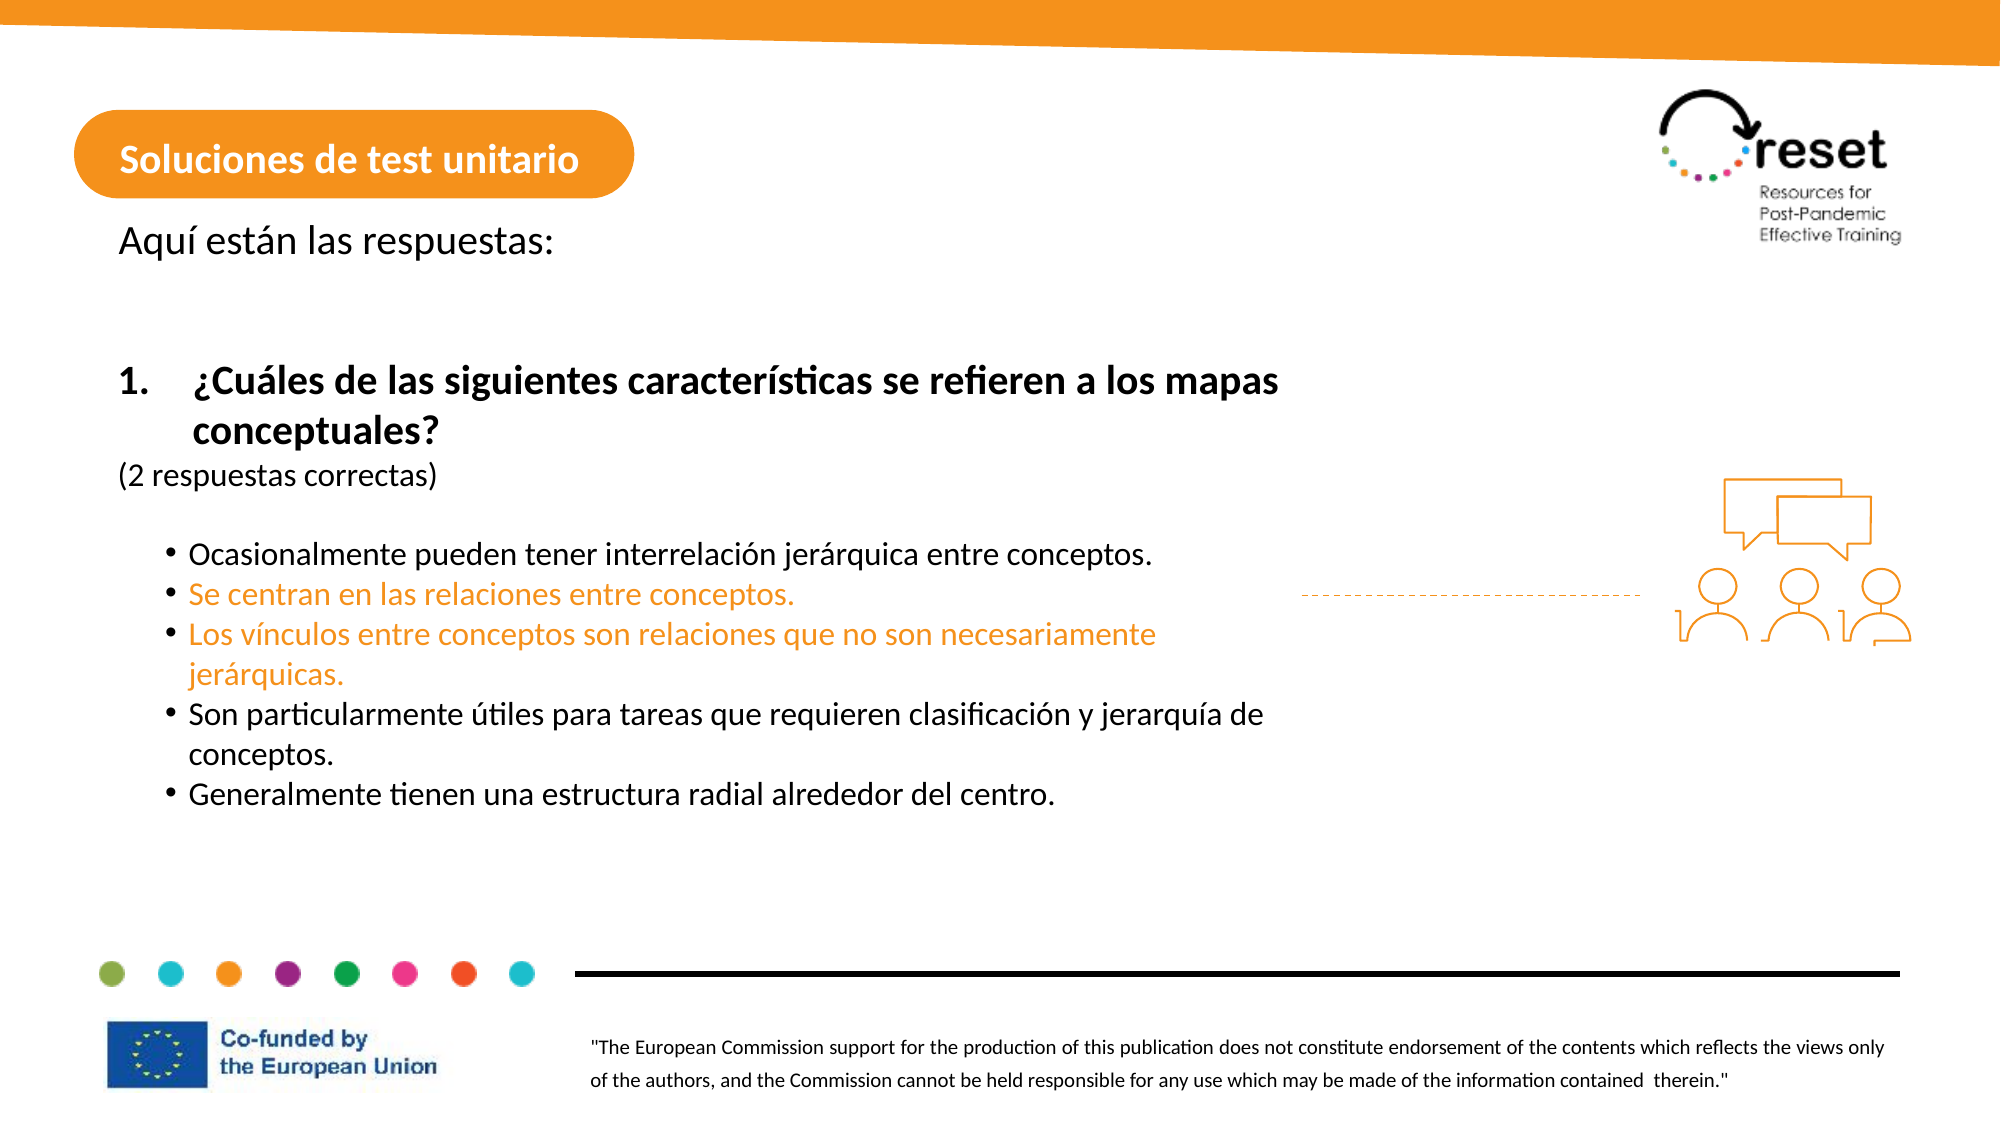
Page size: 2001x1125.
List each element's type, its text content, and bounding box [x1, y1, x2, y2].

picture [158, 961, 184, 987]
picture [275, 961, 301, 987]
text_box ¿Cuáles de las siguientes características se refieren a los mapas conceptuales? (2 respuestas correctas) Ocasionalmente pueden tener interrelación jerárquica entre conceptos. Se centran en las relaciones entre conceptos. Los vínculos entre conceptos son relaciones que no son necesariamente jerárquicas. Son particularmente útiles para tareas que requieren clasificación y jerarquía de conceptos. Generalmente tienen una estructura radial alrededor del centro. [102, 345, 1302, 872]
picture [216, 961, 242, 987]
text_box Soluciones de test unitario [73, 109, 635, 199]
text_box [1674, 478, 1911, 647]
picture [1650, 77, 1917, 255]
picture [451, 961, 477, 987]
text_box Aquí están las respuestas: [85, 205, 818, 271]
picture [99, 961, 125, 987]
picture [334, 961, 360, 987]
picture [103, 1017, 463, 1093]
picture [509, 961, 535, 987]
picture [392, 961, 418, 987]
